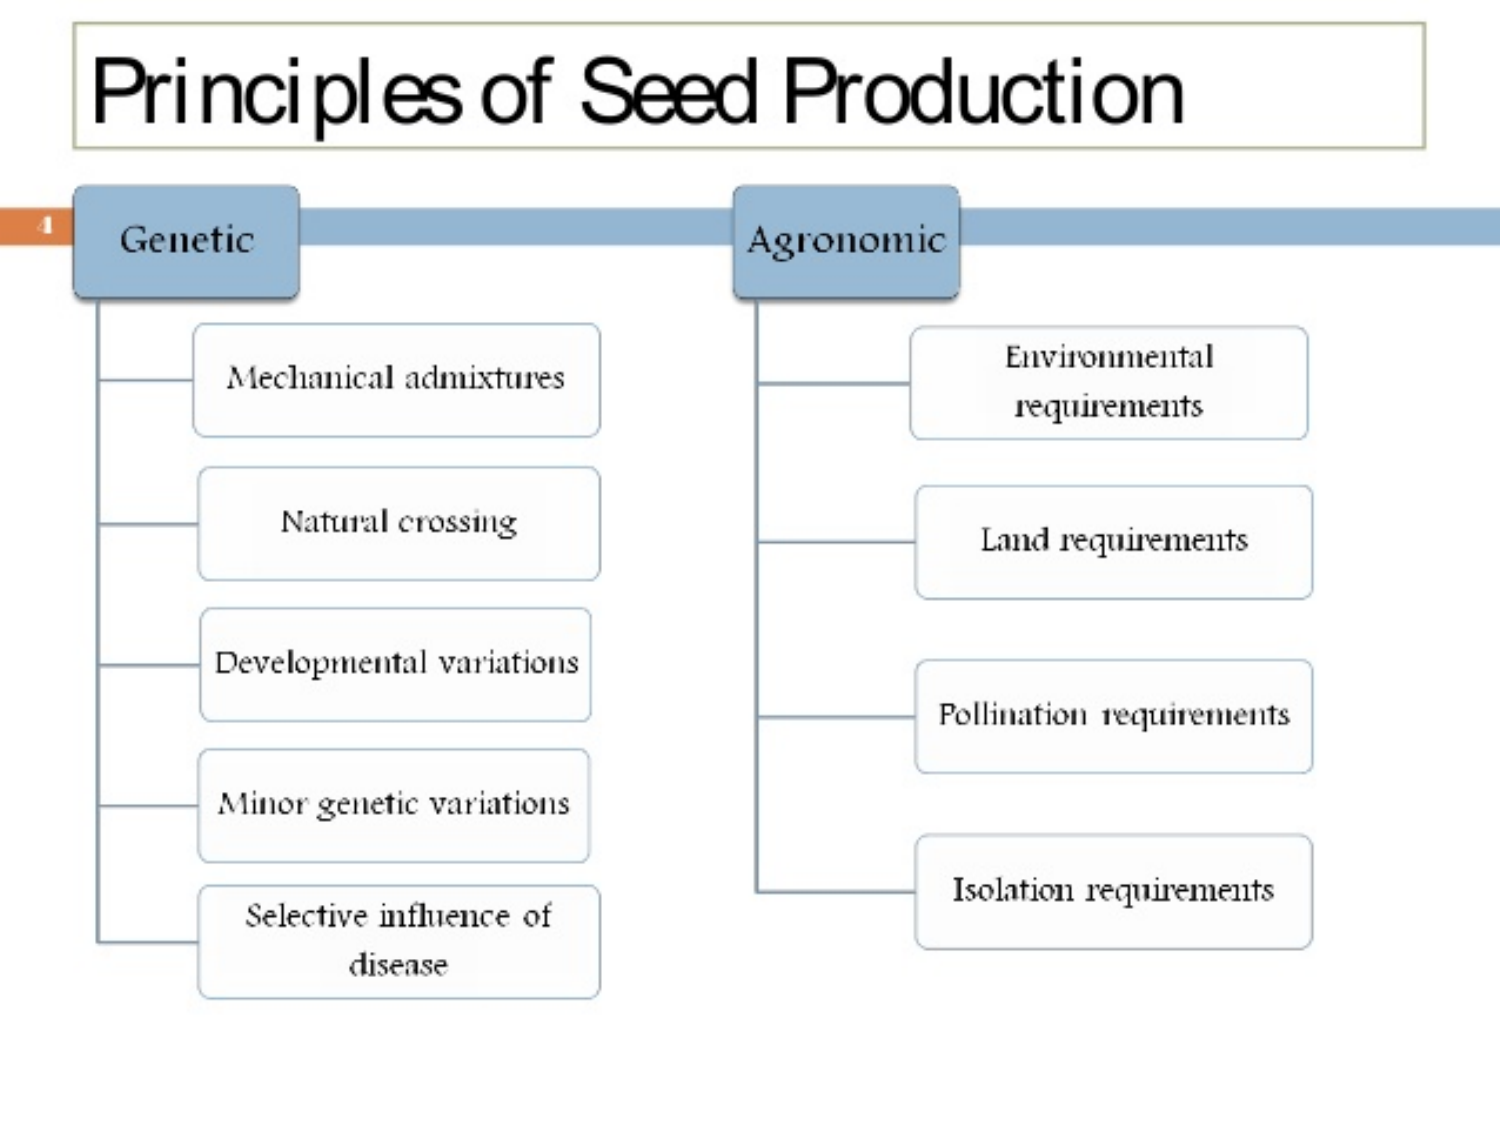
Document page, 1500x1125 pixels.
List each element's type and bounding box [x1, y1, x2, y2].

list [0, 0, 1500, 1125]
